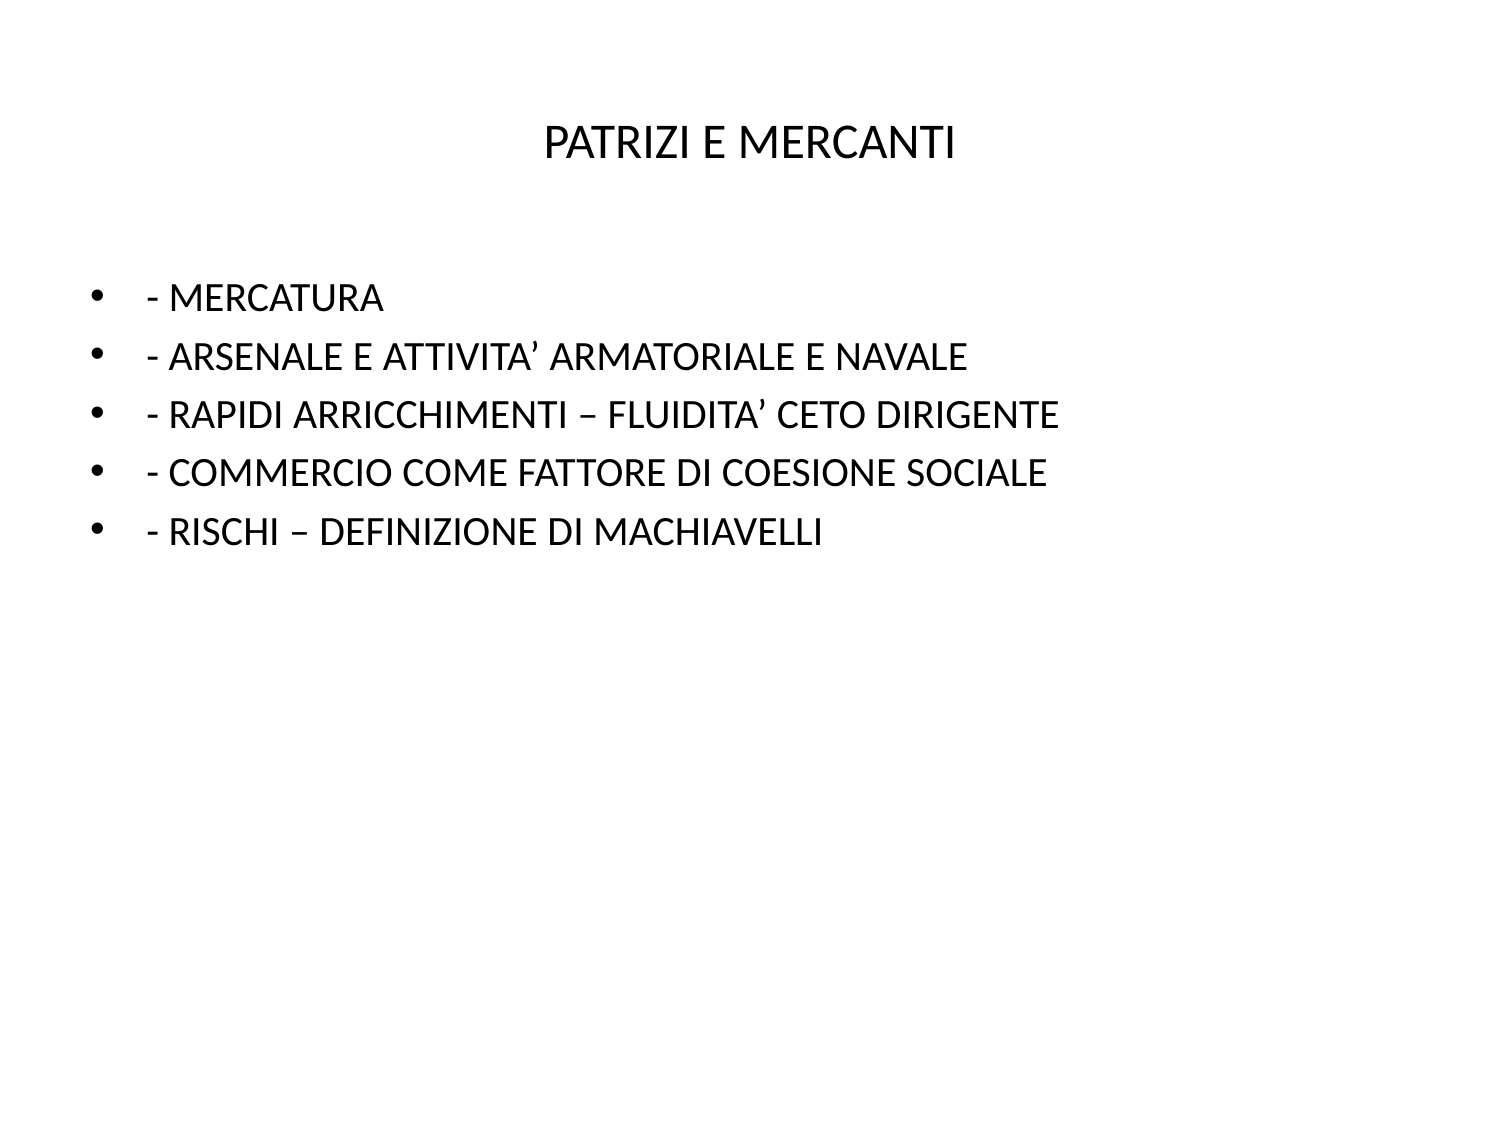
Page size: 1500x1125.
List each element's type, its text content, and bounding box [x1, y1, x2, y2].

title PATRIZI E MERCANTI [75, 45, 1425, 233]
list - MERCATURA - ARSENALE E ATTIVITA’ ARMATORIALE E NAVALE - RAPIDI ARRICCHIMENTI – FLUIDITA’ CETO DIRIGENTE - COMMERCIO COME FATTORE DI COESIONE SOCIALE - RISCHI – DEFINIZIONE DI MACHIAVELLI [75, 262, 1425, 1005]
